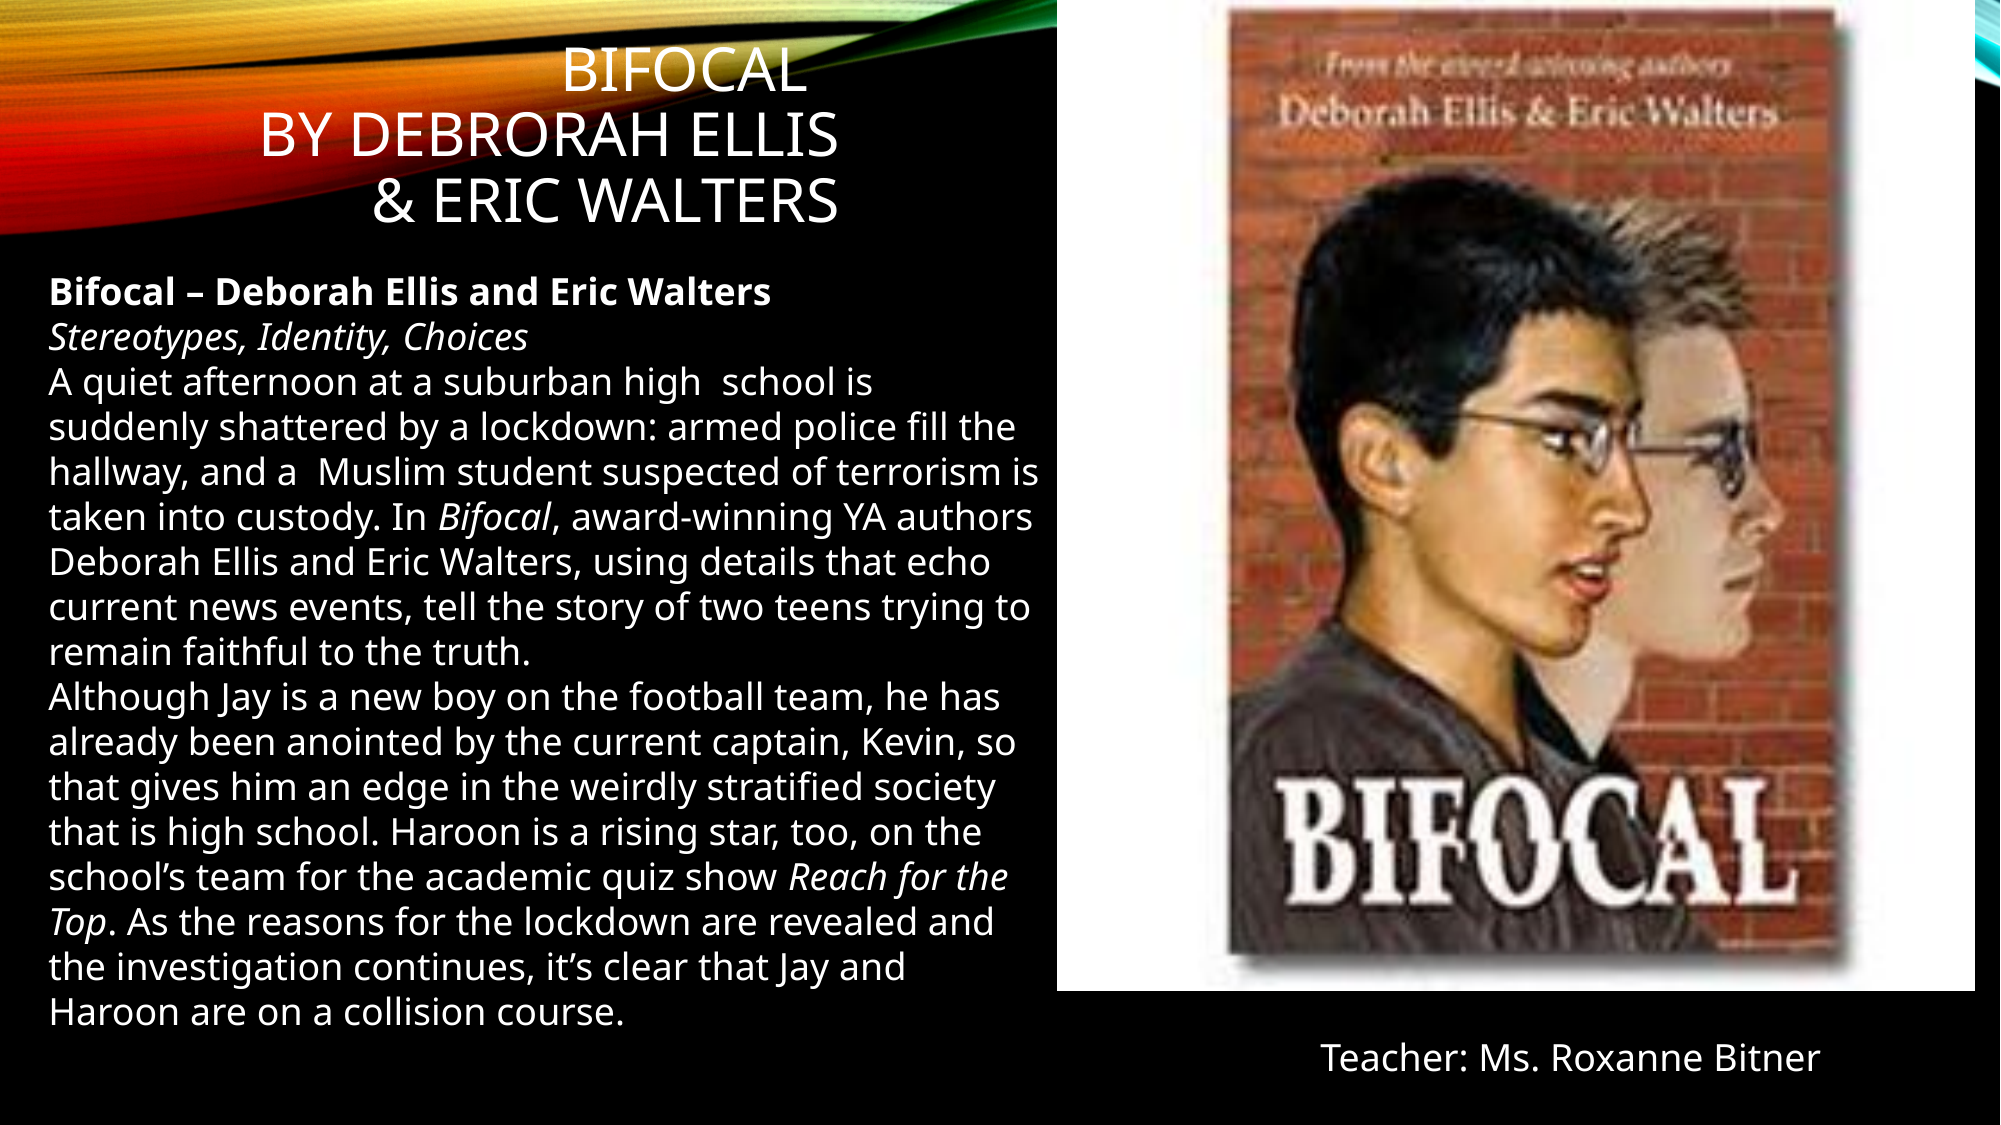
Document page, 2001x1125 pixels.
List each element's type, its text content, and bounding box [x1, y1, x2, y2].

picture [0, 0, 2000, 991]
text_box Teacher: Ms. Roxanne Bitner [1305, 1026, 2000, 1087]
title Bifocal by Debrorah Ellis & Eric walters [0, 31, 855, 244]
text_box Bifocal – Deborah Ellis and Eric Walters Stereotypes, Identity, Choices A quiet afternoon at a suburban high school is suddenly shattered by a lockdown: armed police fill the hallway, and a Muslim student suspected of terrorism is taken into custody. In Bifocal, award-winning YA authors Deborah Ellis and Eric Walters, using details that echo current news events, tell the story of two teens trying to remain faithful to the truth. Although Jay is a new boy on the football team, he has already been anointed by the current captain, Kevin, so that gives him an edge in the weirdly stratified society that is high school. Haroon is a rising star, too, on the school’s team for the academic quiz show Reach for the Top. As the reasons for the lockdown are revealed and the investigation continues, it’s clear that Jay and Haroon are on a collision course. [33, 260, 1058, 1125]
